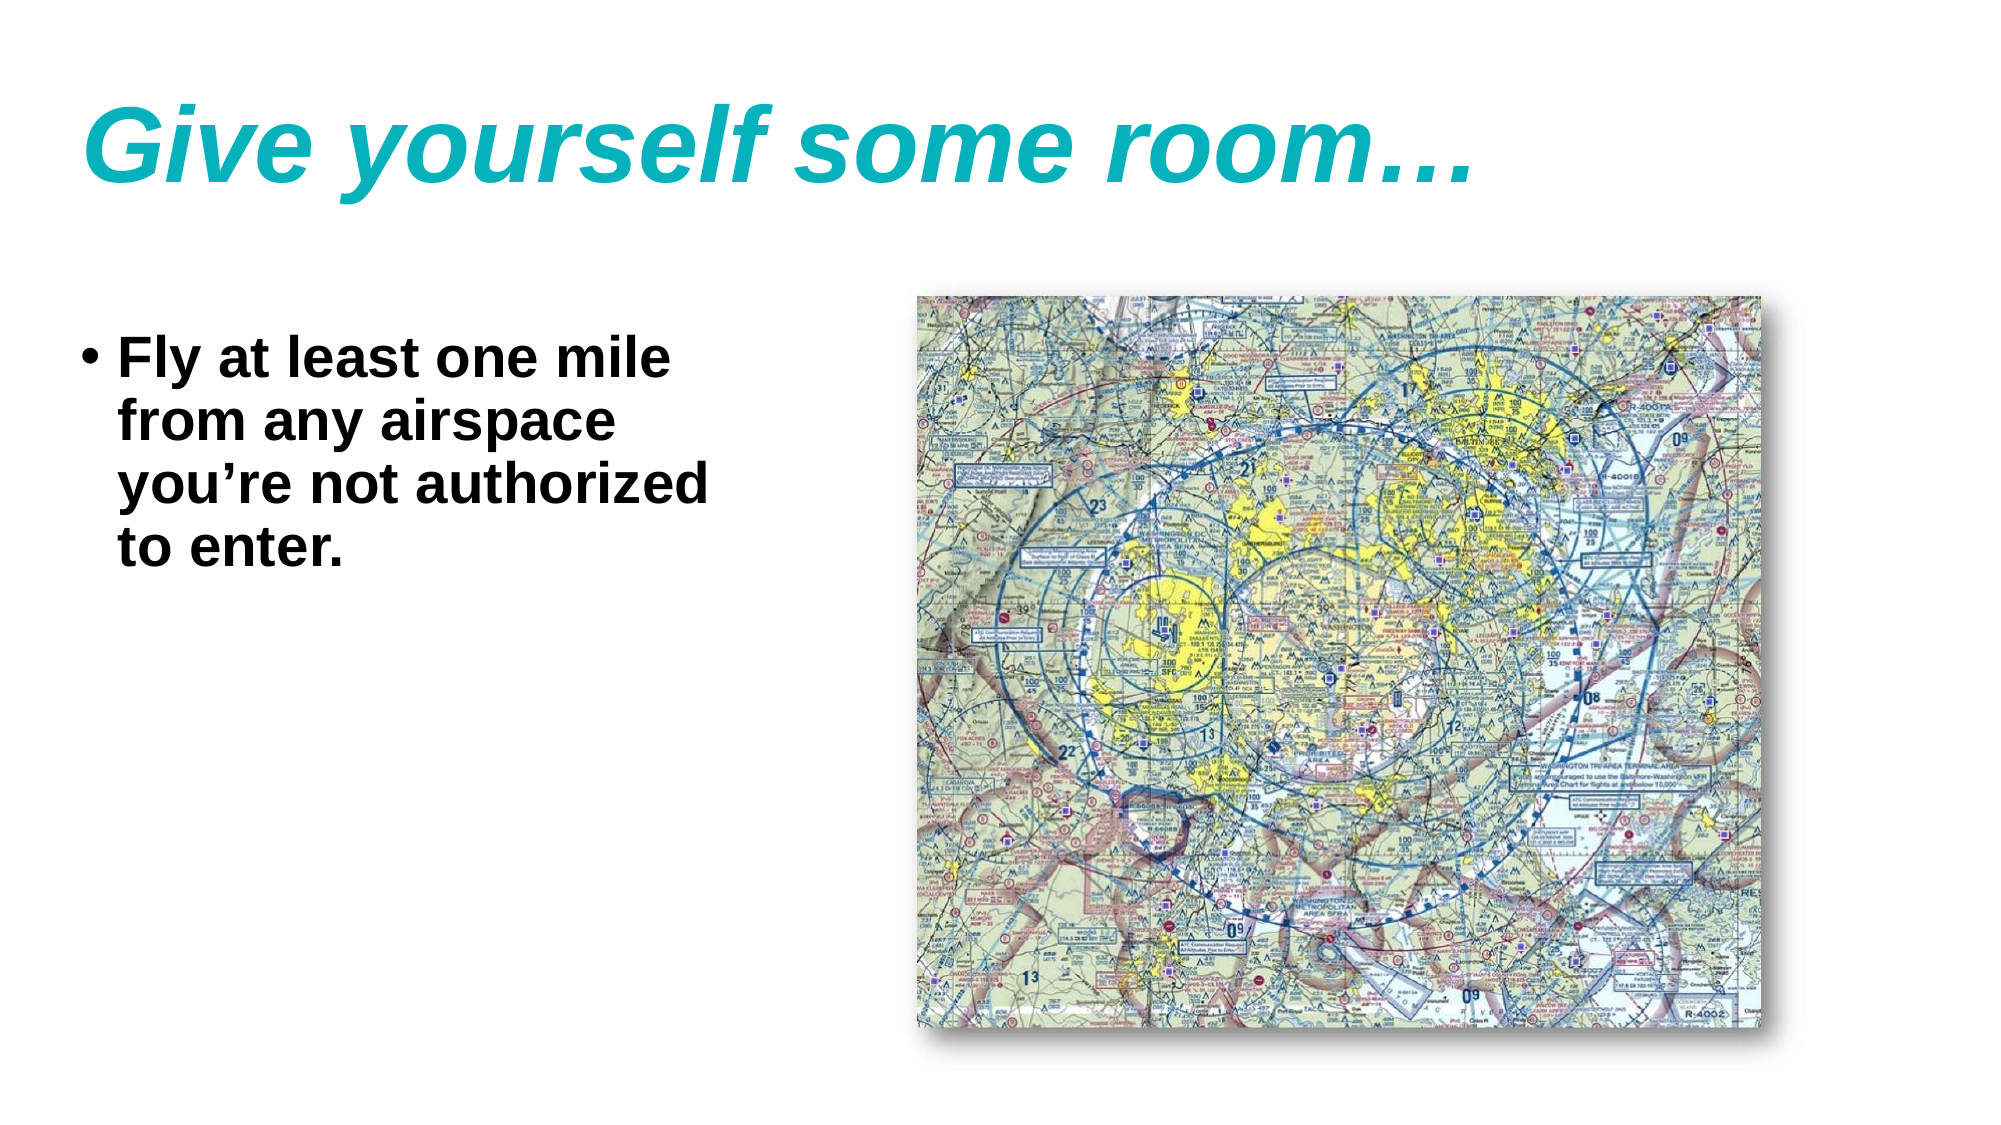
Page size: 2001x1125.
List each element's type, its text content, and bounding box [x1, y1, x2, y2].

picture [863, 261, 1806, 1075]
text_box Give yourself some room… [65, 49, 1504, 214]
text_box Fly at least one mile from any airspace you’re not authorized to enter. [65, 319, 785, 932]
